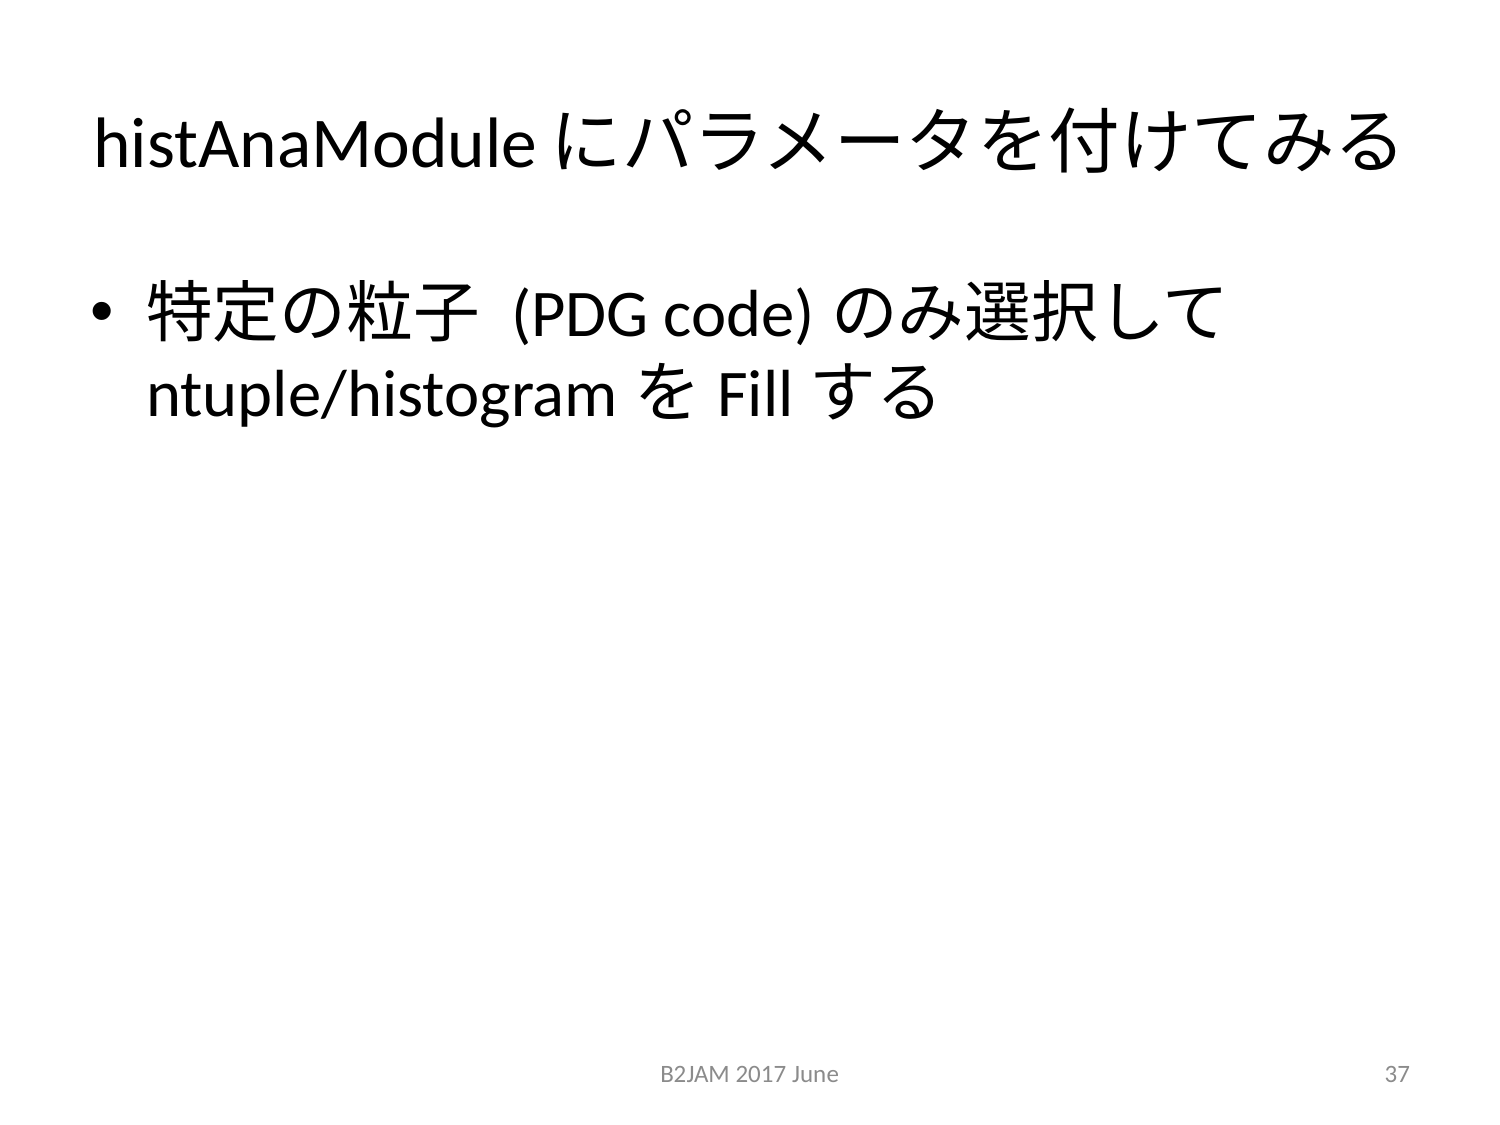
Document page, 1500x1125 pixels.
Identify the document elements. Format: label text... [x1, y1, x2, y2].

slide_number 37 [1074, 1042, 1425, 1103]
list 特定の粒子 (PDG code)のみ選択してntuple/histogramをFillする [75, 262, 1425, 1005]
footer B2JAM 2017 June [512, 1042, 988, 1103]
title histAnaModuleにパラメータを付けてみる [75, 45, 1425, 233]
